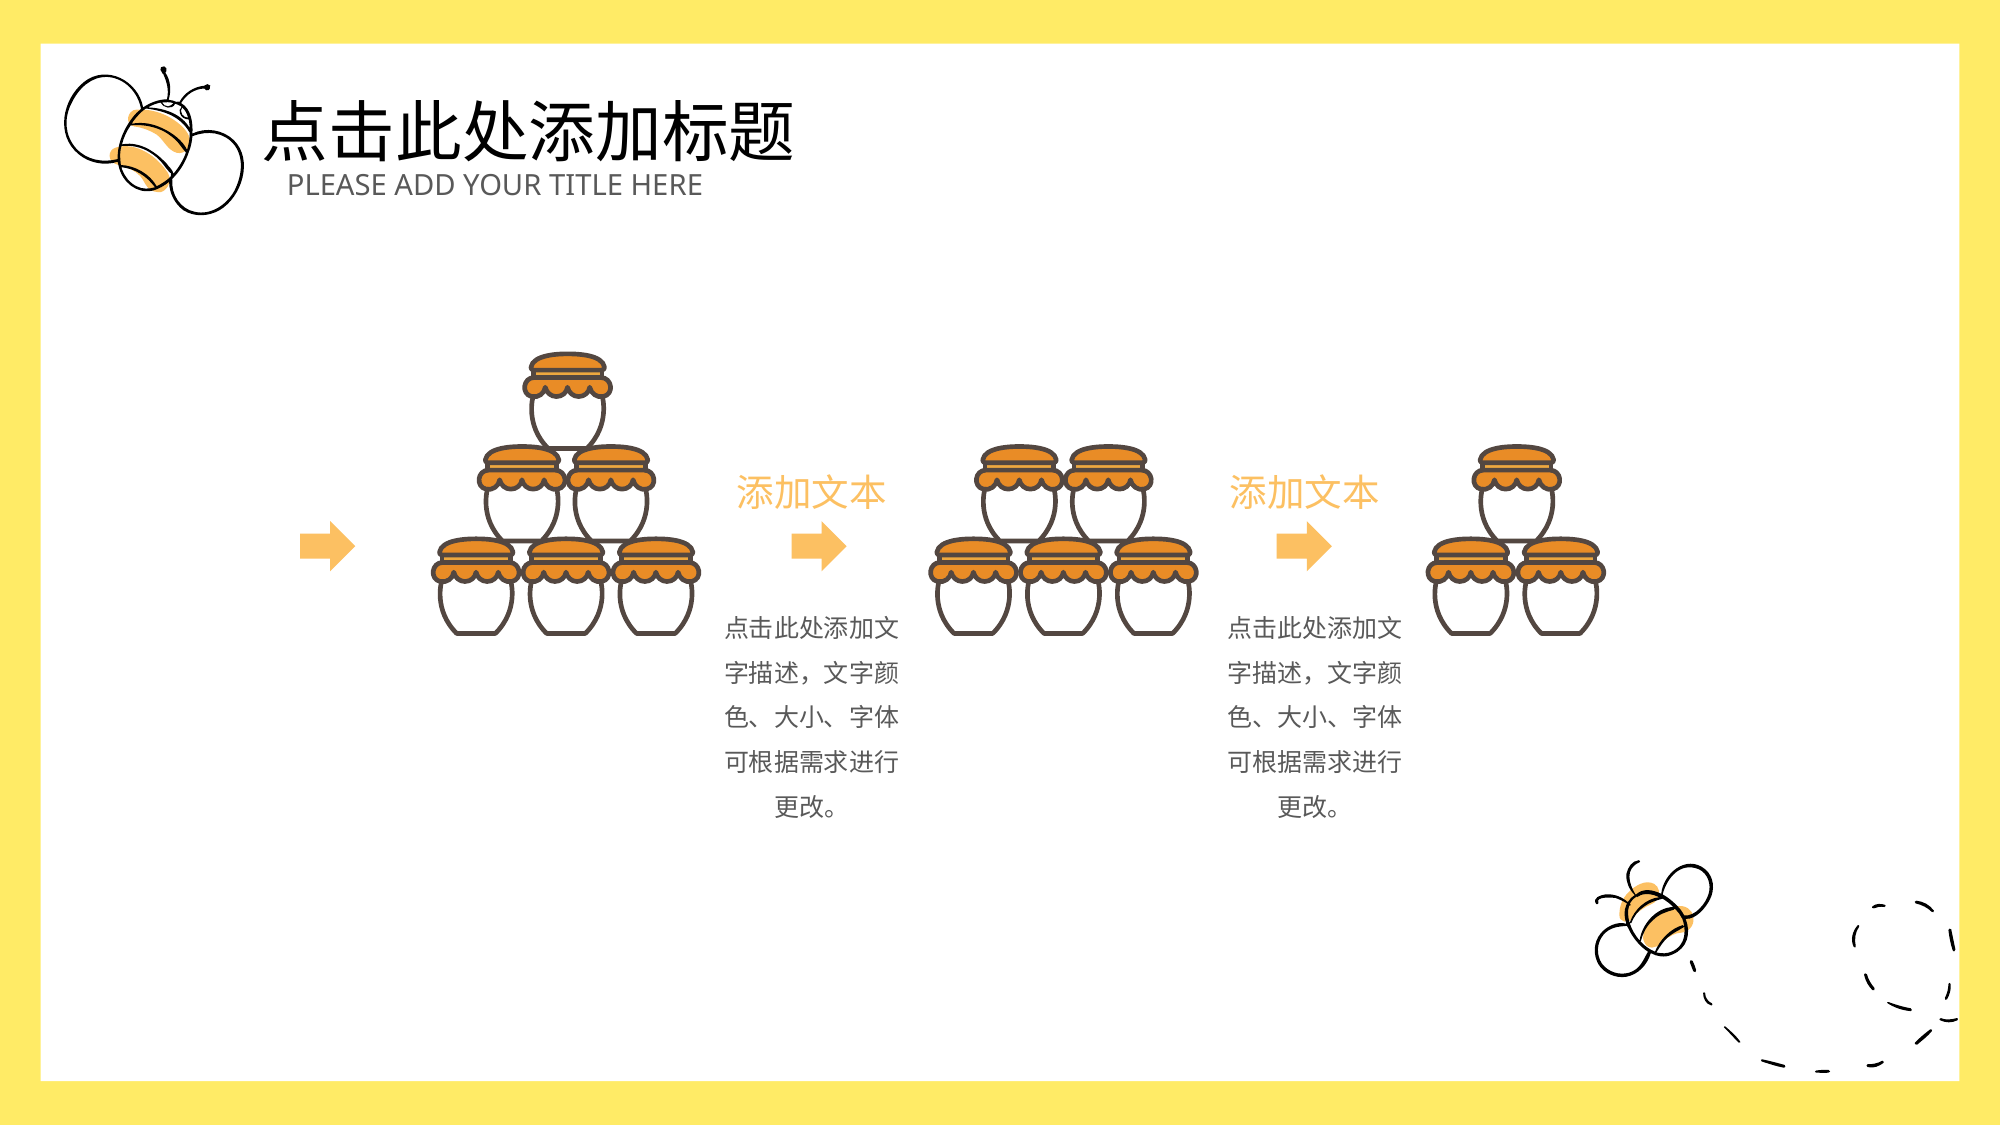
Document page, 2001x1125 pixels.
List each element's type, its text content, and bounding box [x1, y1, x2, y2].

text_box [790, 521, 849, 574]
text_box [1275, 521, 1334, 574]
text_box 点击此处添加文字描述，文字颜色、大小、字体可根据需求进行更改。 [1202, 589, 1428, 829]
picture [1594, 739, 1990, 1073]
text_box [299, 518, 357, 574]
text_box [429, 353, 703, 634]
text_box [926, 446, 1201, 634]
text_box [1424, 446, 1608, 634]
text_box 添加文本 [1195, 438, 1414, 521]
picture [63, 65, 245, 216]
text_box 点击此处添加标题 [247, 82, 847, 177]
text_box 点击此处添加文字描述，文字颜色、大小、字体可根据需求进行更改。 [699, 589, 925, 829]
text_box PLEASE ADD YOUR TITLE HERE [272, 158, 719, 209]
text_box 添加文本 [703, 438, 921, 521]
